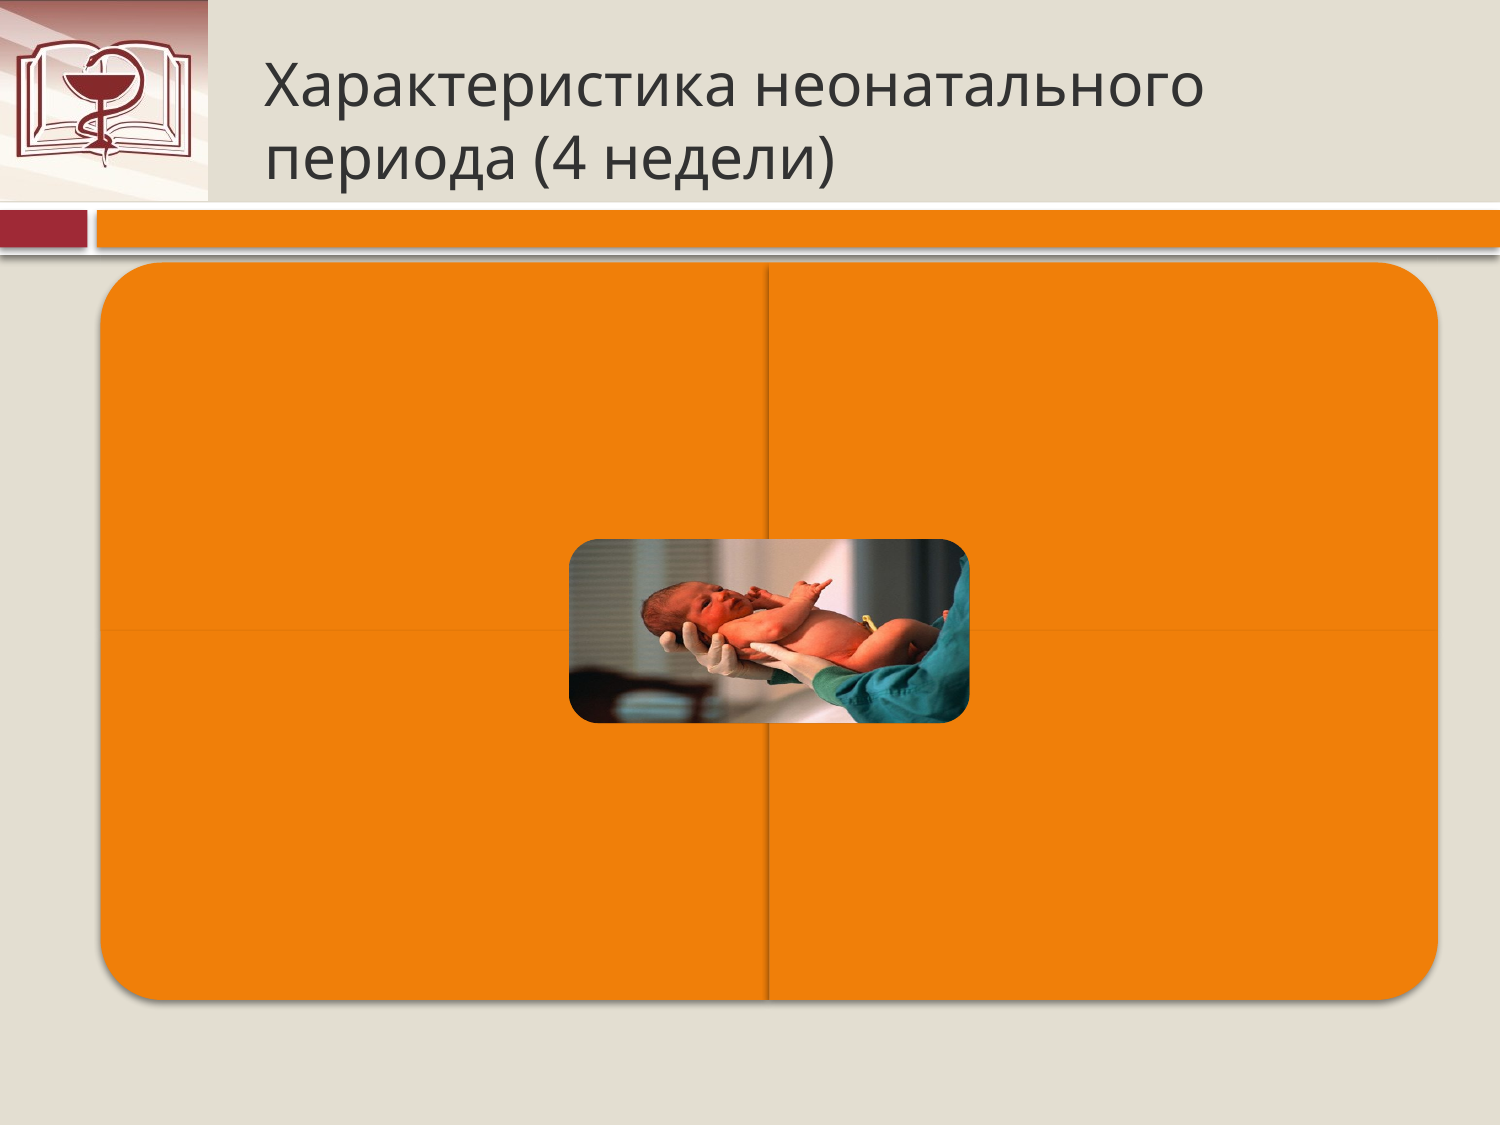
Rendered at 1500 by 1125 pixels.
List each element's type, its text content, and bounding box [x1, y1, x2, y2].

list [100, 262, 1439, 1001]
picture [0, 0, 208, 202]
title Характеристика неонатального периода (4 недели) [249, 37, 1438, 200]
